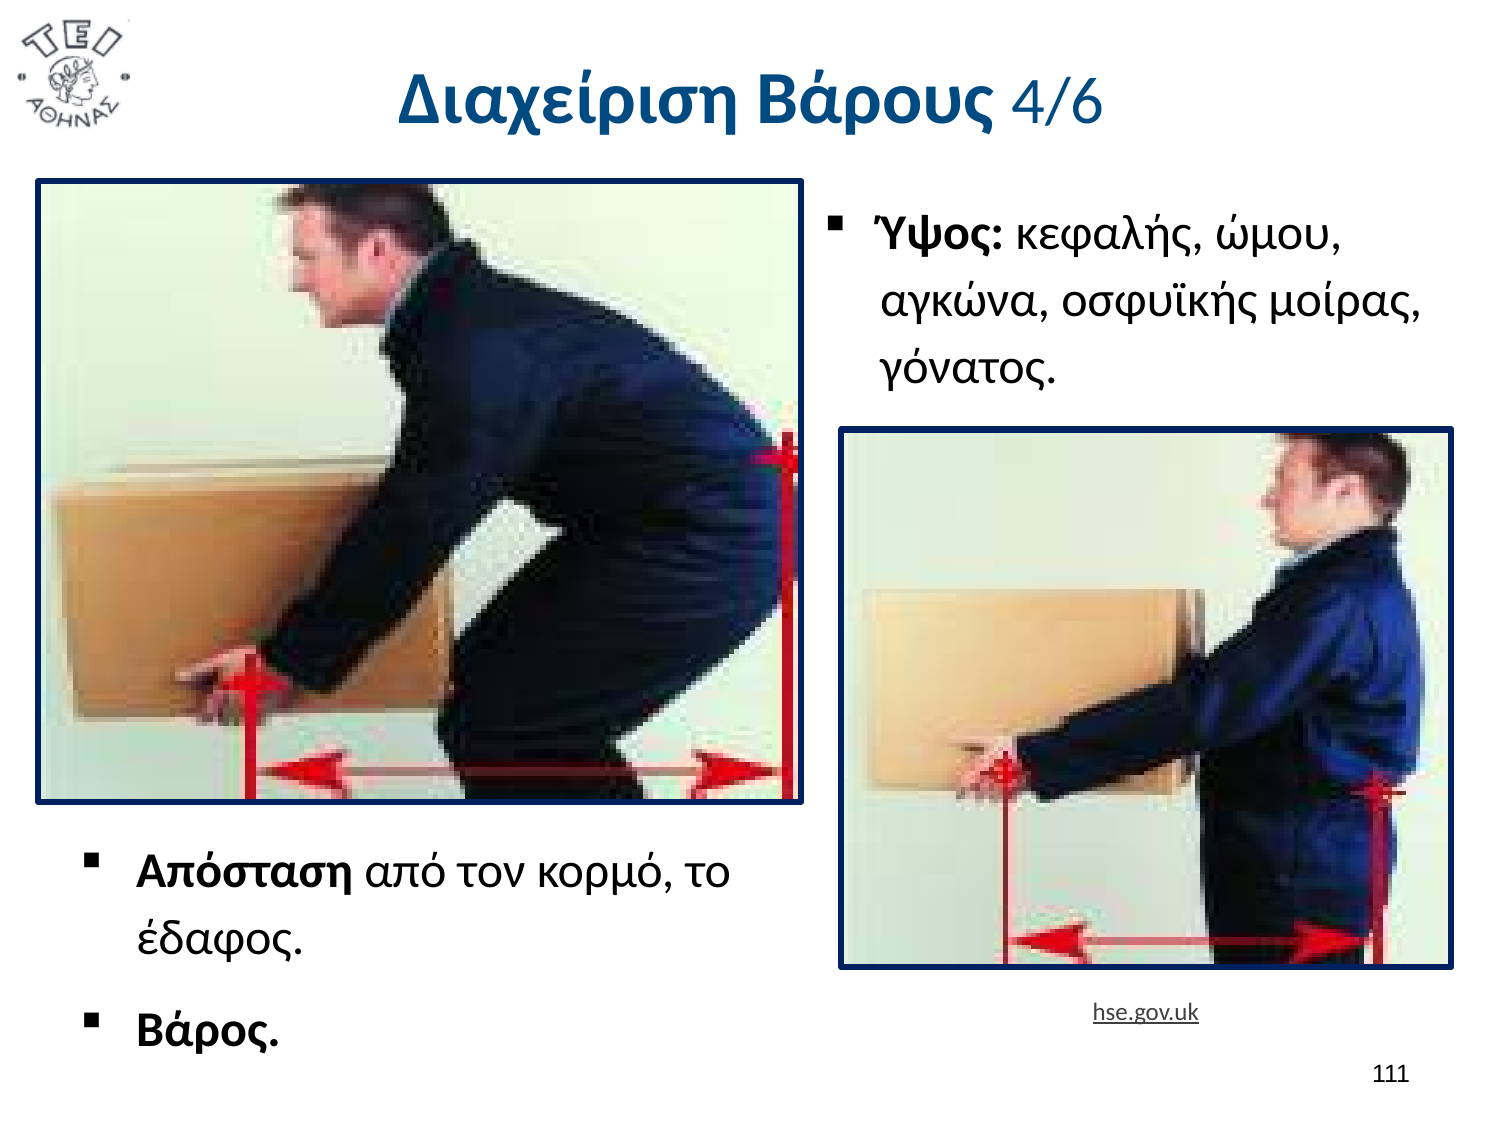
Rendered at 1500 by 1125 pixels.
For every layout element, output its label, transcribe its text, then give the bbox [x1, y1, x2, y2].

title Διαχείριση Βάρους 4/6 [76, 19, 1427, 169]
picture [844, 432, 1449, 965]
list Απόσταση από τον κορμό, το έδαφος. Βάρος. [64, 822, 762, 1047]
text_box hse.gov.uk [844, 987, 1447, 1033]
picture [40, 184, 799, 799]
text_box Ύψος: κεφαλής, ώμου, αγκώνα, οσφυϊκής μοίρας, γόνατος. [808, 184, 1500, 397]
picture [17, 19, 76, 133]
slide_number 110 [1074, 1042, 1425, 1103]
